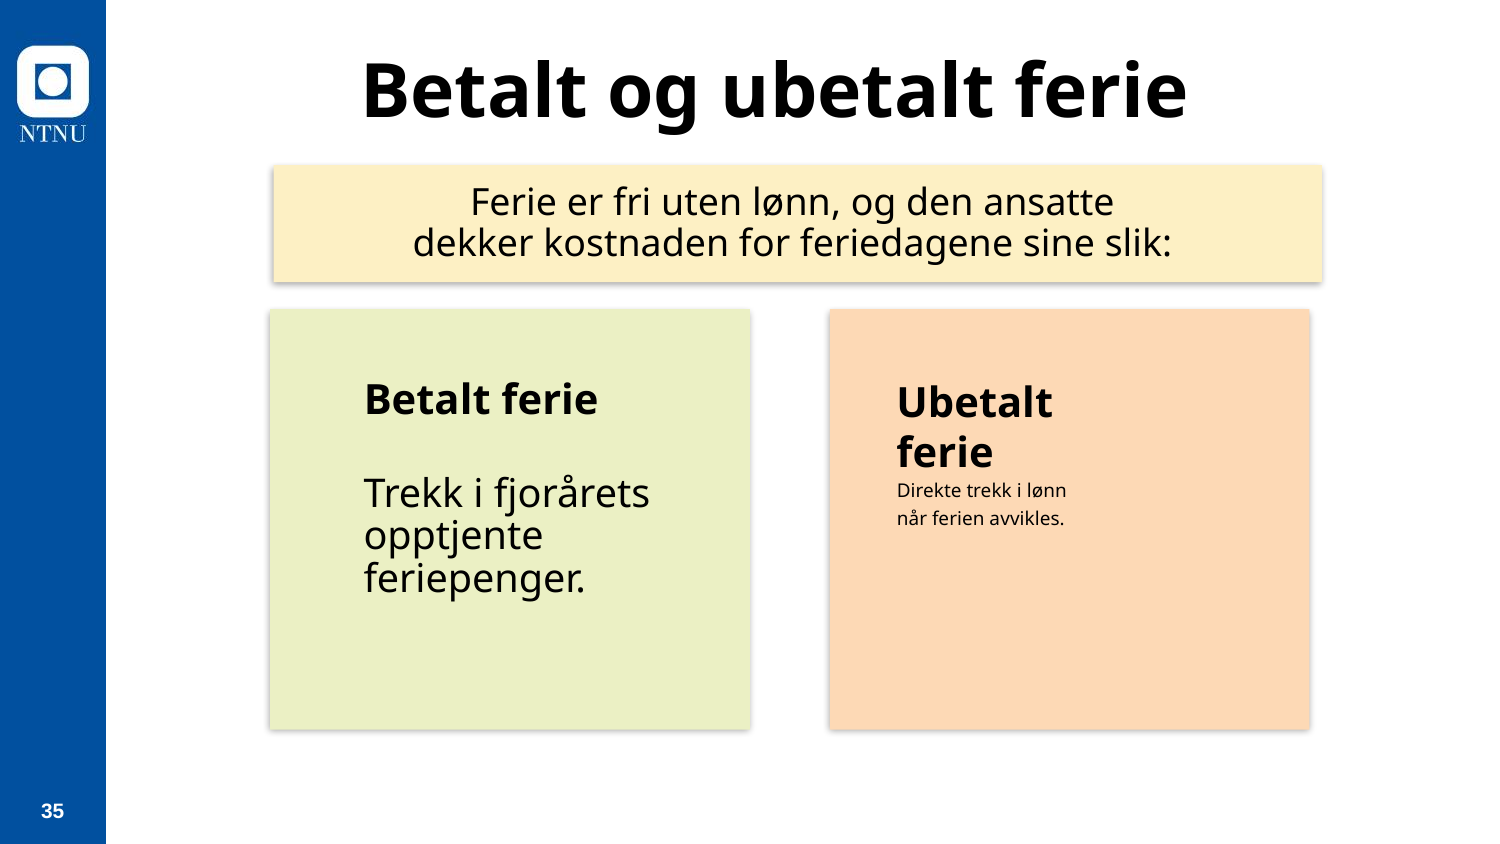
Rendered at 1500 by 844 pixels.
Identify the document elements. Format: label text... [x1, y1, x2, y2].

text_box Direkte trekk i lønn når ferien avvikles. [881, 467, 1258, 537]
text_box Ferie er fri uten lønn, og den ansatte dekker kostnaden for feriedagene sine slik: [273, 164, 1323, 283]
text_box [829, 308, 1310, 730]
text_box [269, 565, 751, 730]
text_box Betalt ferie [349, 365, 624, 431]
text_box [269, 308, 751, 494]
text_box [242, 494, 1139, 565]
list Trekk i fjorårets opptjente feriepenger. [273, 410, 709, 494]
picture [0, 0, 106, 844]
text_box Ubetalt ferie [881, 368, 1157, 484]
title Betalt og ubetalt ferie [345, 34, 1419, 141]
list Trekk i fjorårets opptjente feriepenger. [273, 565, 709, 629]
